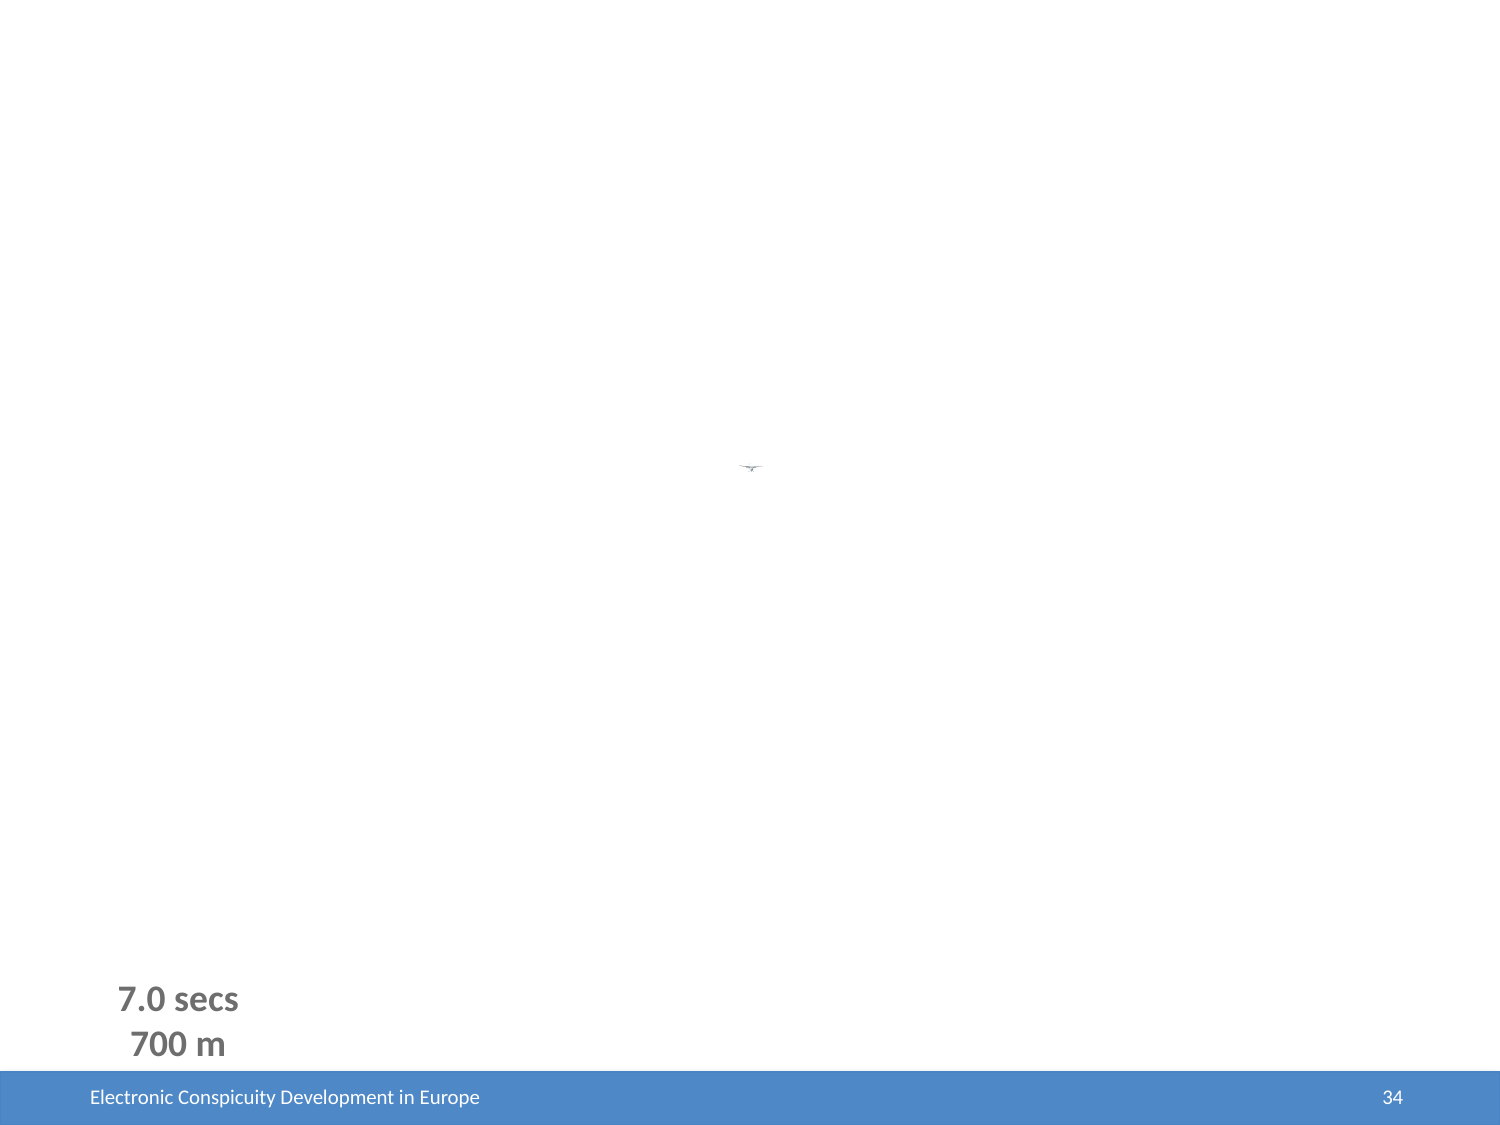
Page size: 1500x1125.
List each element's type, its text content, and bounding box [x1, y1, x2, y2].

picture [739, 463, 764, 472]
footer Electronic Conspicuity Development in Europe [75, 1075, 715, 1117]
slide_number 34 [1068, 1075, 1419, 1117]
text_box 7.0 secs 700 m [102, 967, 254, 1072]
